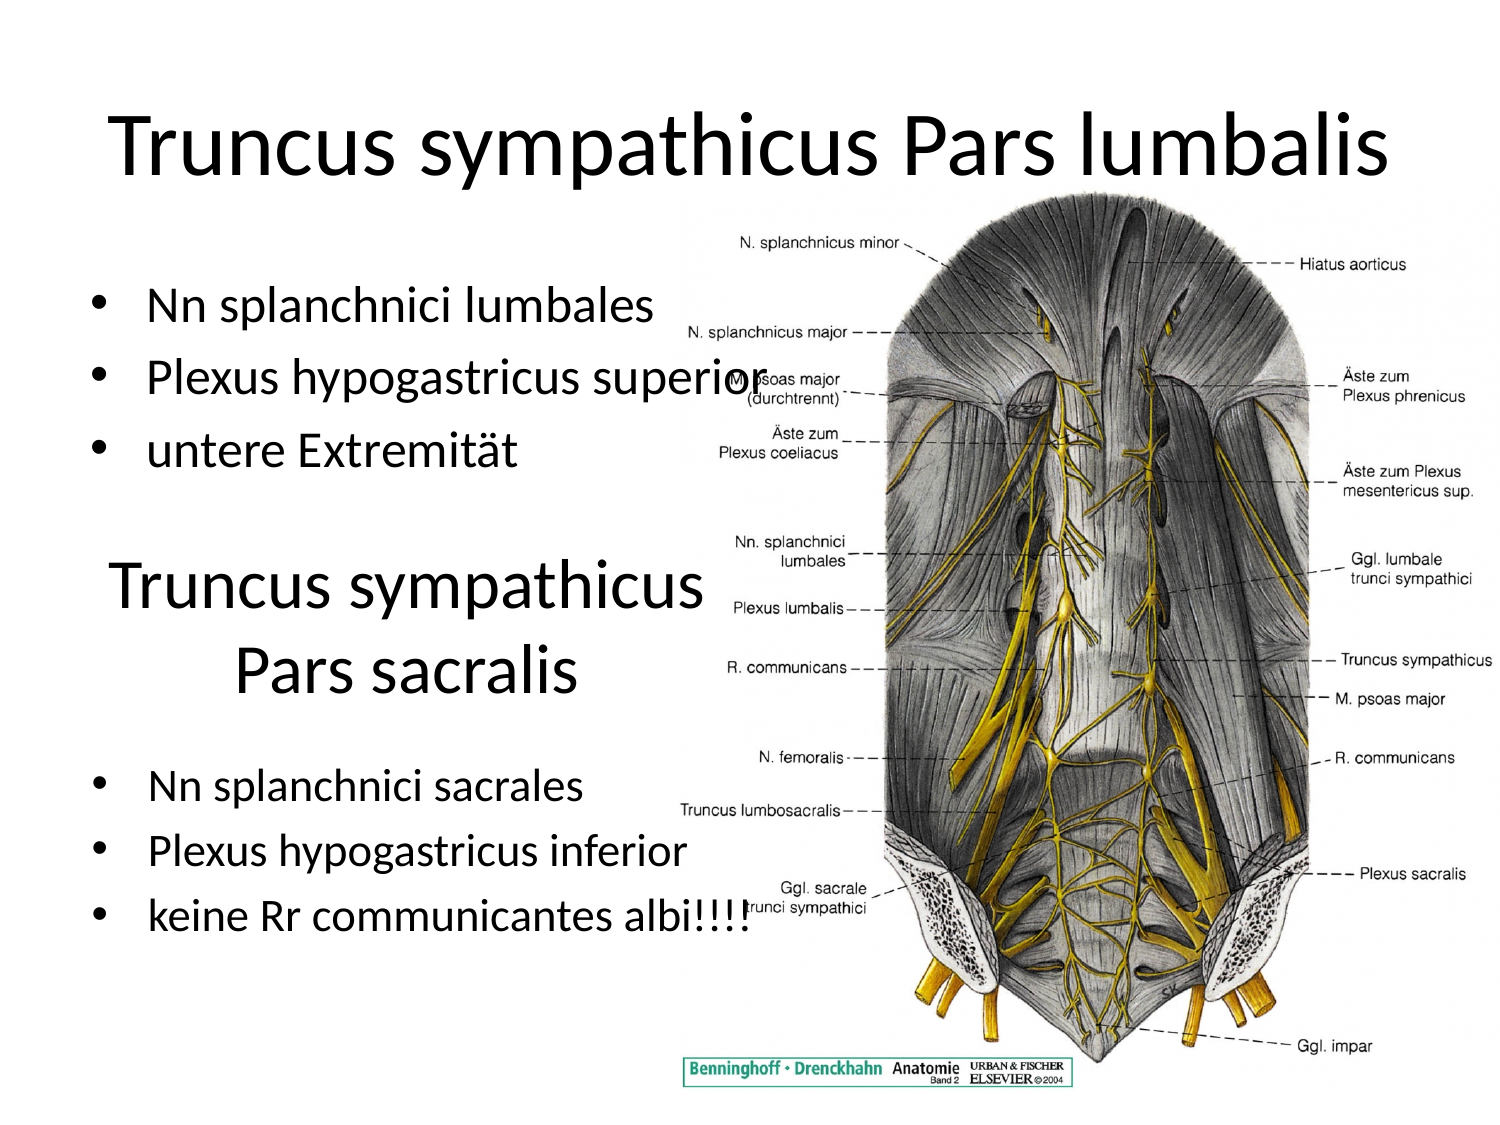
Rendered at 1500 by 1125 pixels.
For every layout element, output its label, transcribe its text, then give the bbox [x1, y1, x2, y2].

text_box Truncus sympathicus Pars sacralis [76, 529, 668, 717]
title Truncus sympathicus Pars lumbalis [75, 45, 1425, 233]
text_box Nn splanchnici sacrales Plexus hypogastricus inferior keine Rr communicantes albi!!!! [76, 746, 668, 965]
list Nn splanchnici lumbales Plexus hypogastricus superior untere Extremität [75, 262, 668, 504]
picture [673, 184, 1500, 1095]
